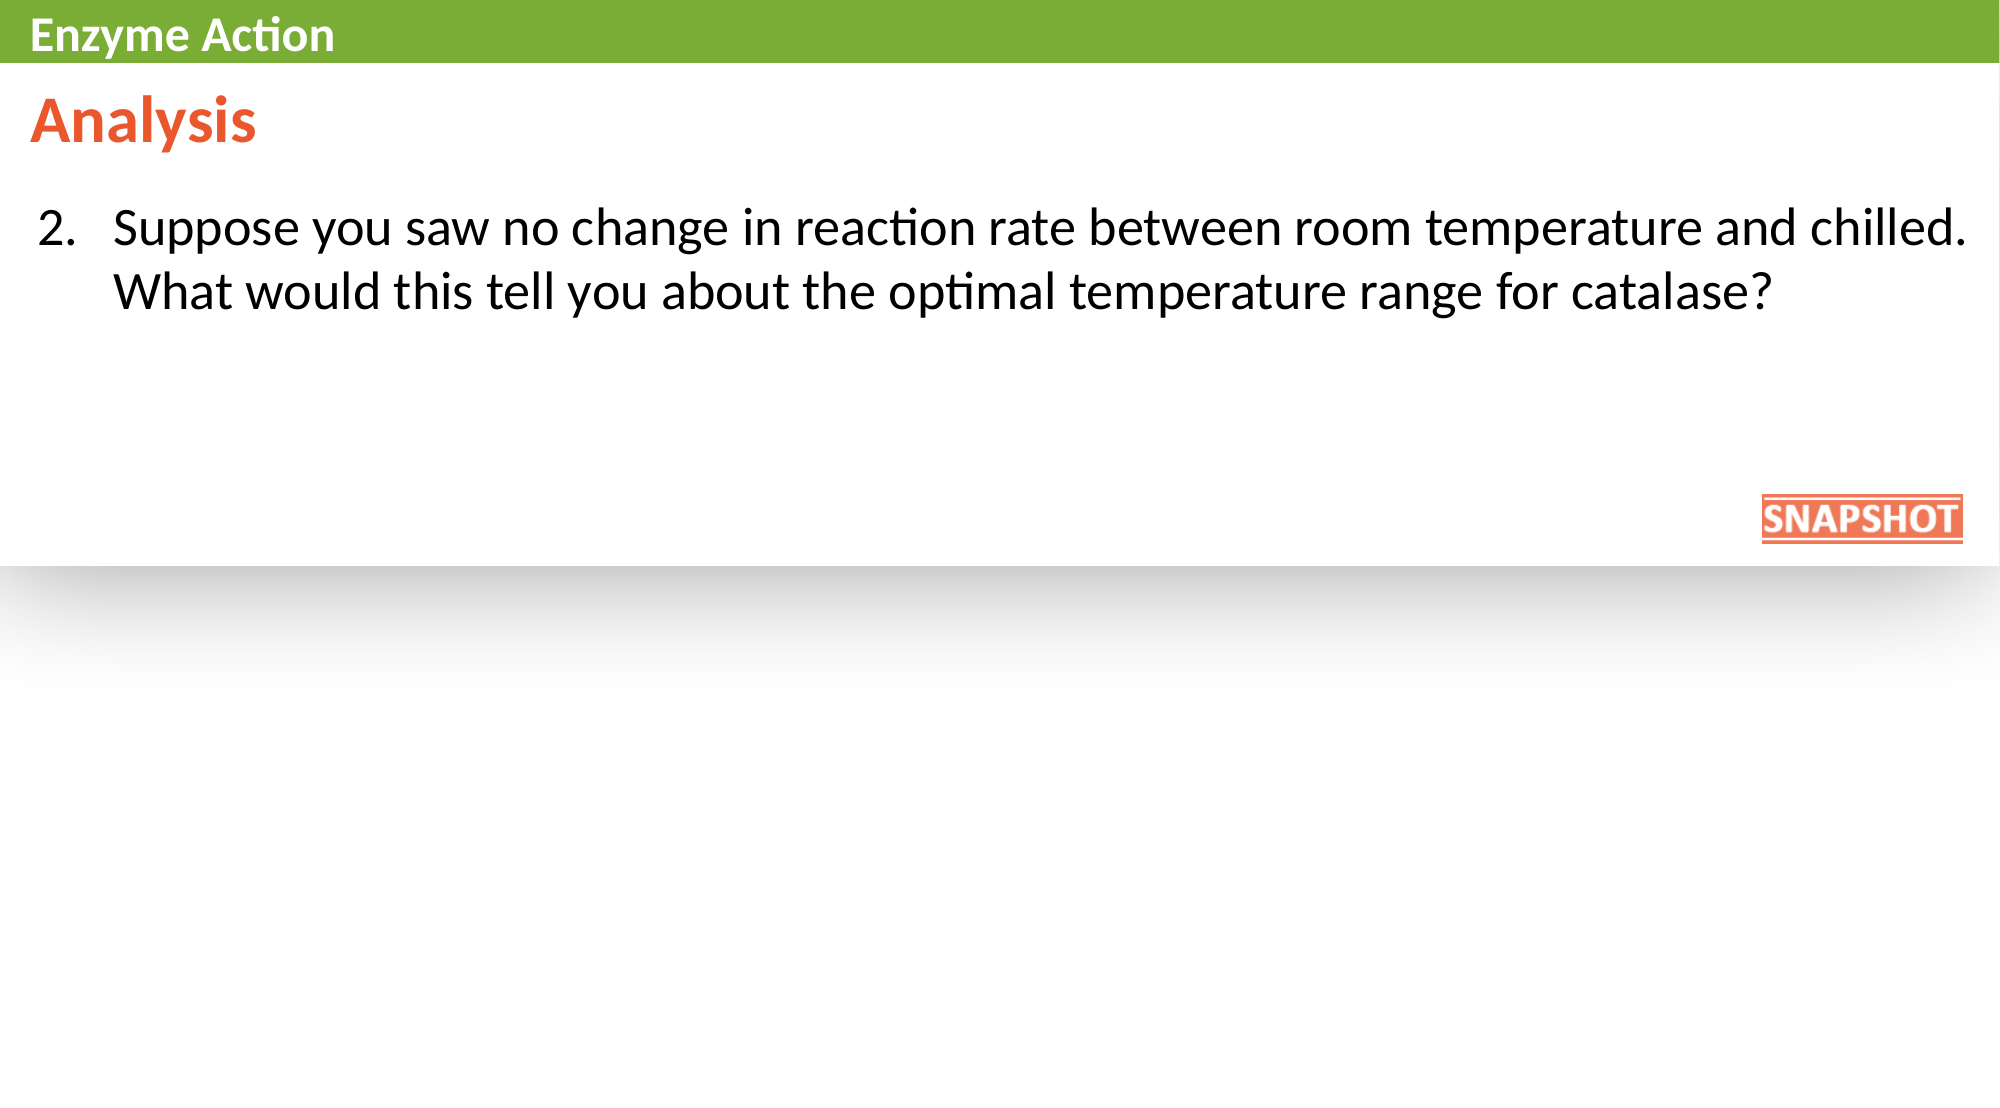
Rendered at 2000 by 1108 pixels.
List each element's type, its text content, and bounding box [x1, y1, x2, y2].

text_box Analysis [30, 75, 258, 156]
picture [1762, 494, 1963, 544]
text_box [0, 63, 2000, 566]
text_box Suppose you saw no change in reaction rate between room temperature and chilled. What would this tell you about the optimal temperature range for catalase? [37, 190, 1984, 321]
text_box Enzyme Action [0, 1, 2000, 62]
